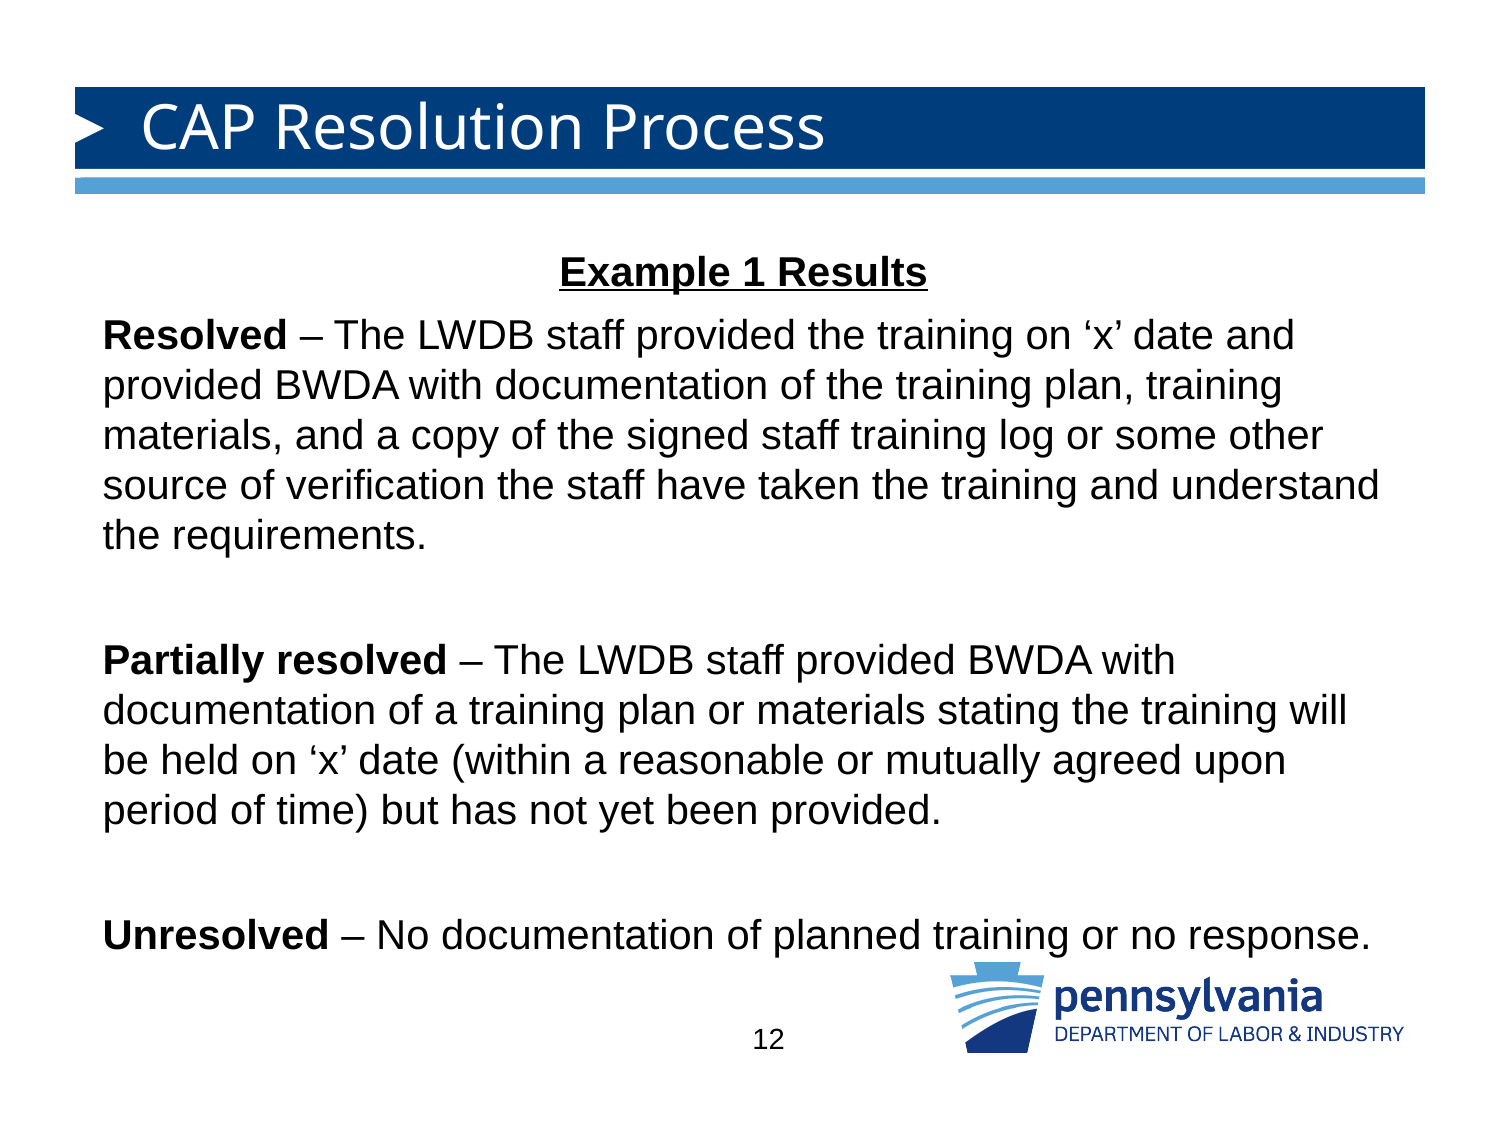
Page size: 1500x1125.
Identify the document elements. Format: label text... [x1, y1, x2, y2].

subtitle Example 1 Results Resolved – The LWDB staff provided the training on ‘x’ date and provided BWDA with documentation of the training plan, training materials, and a copy of the signed staff training log or some other source of verification the staff have taken the training and understand the requirements. Partially resolved – The LWDB staff provided BWDA with documentation of a training plan or materials stating the training will be held on ‘x’ date (within a reasonable or mutually agreed upon period of time) but has not yet been provided. Unresolved – No documentation of planned training or no response. [87, 237, 1401, 976]
picture [74, 87, 1426, 195]
text_box [74, 202, 1425, 688]
slide_number 12 [449, 1012, 801, 1091]
picture [949, 962, 1404, 1053]
